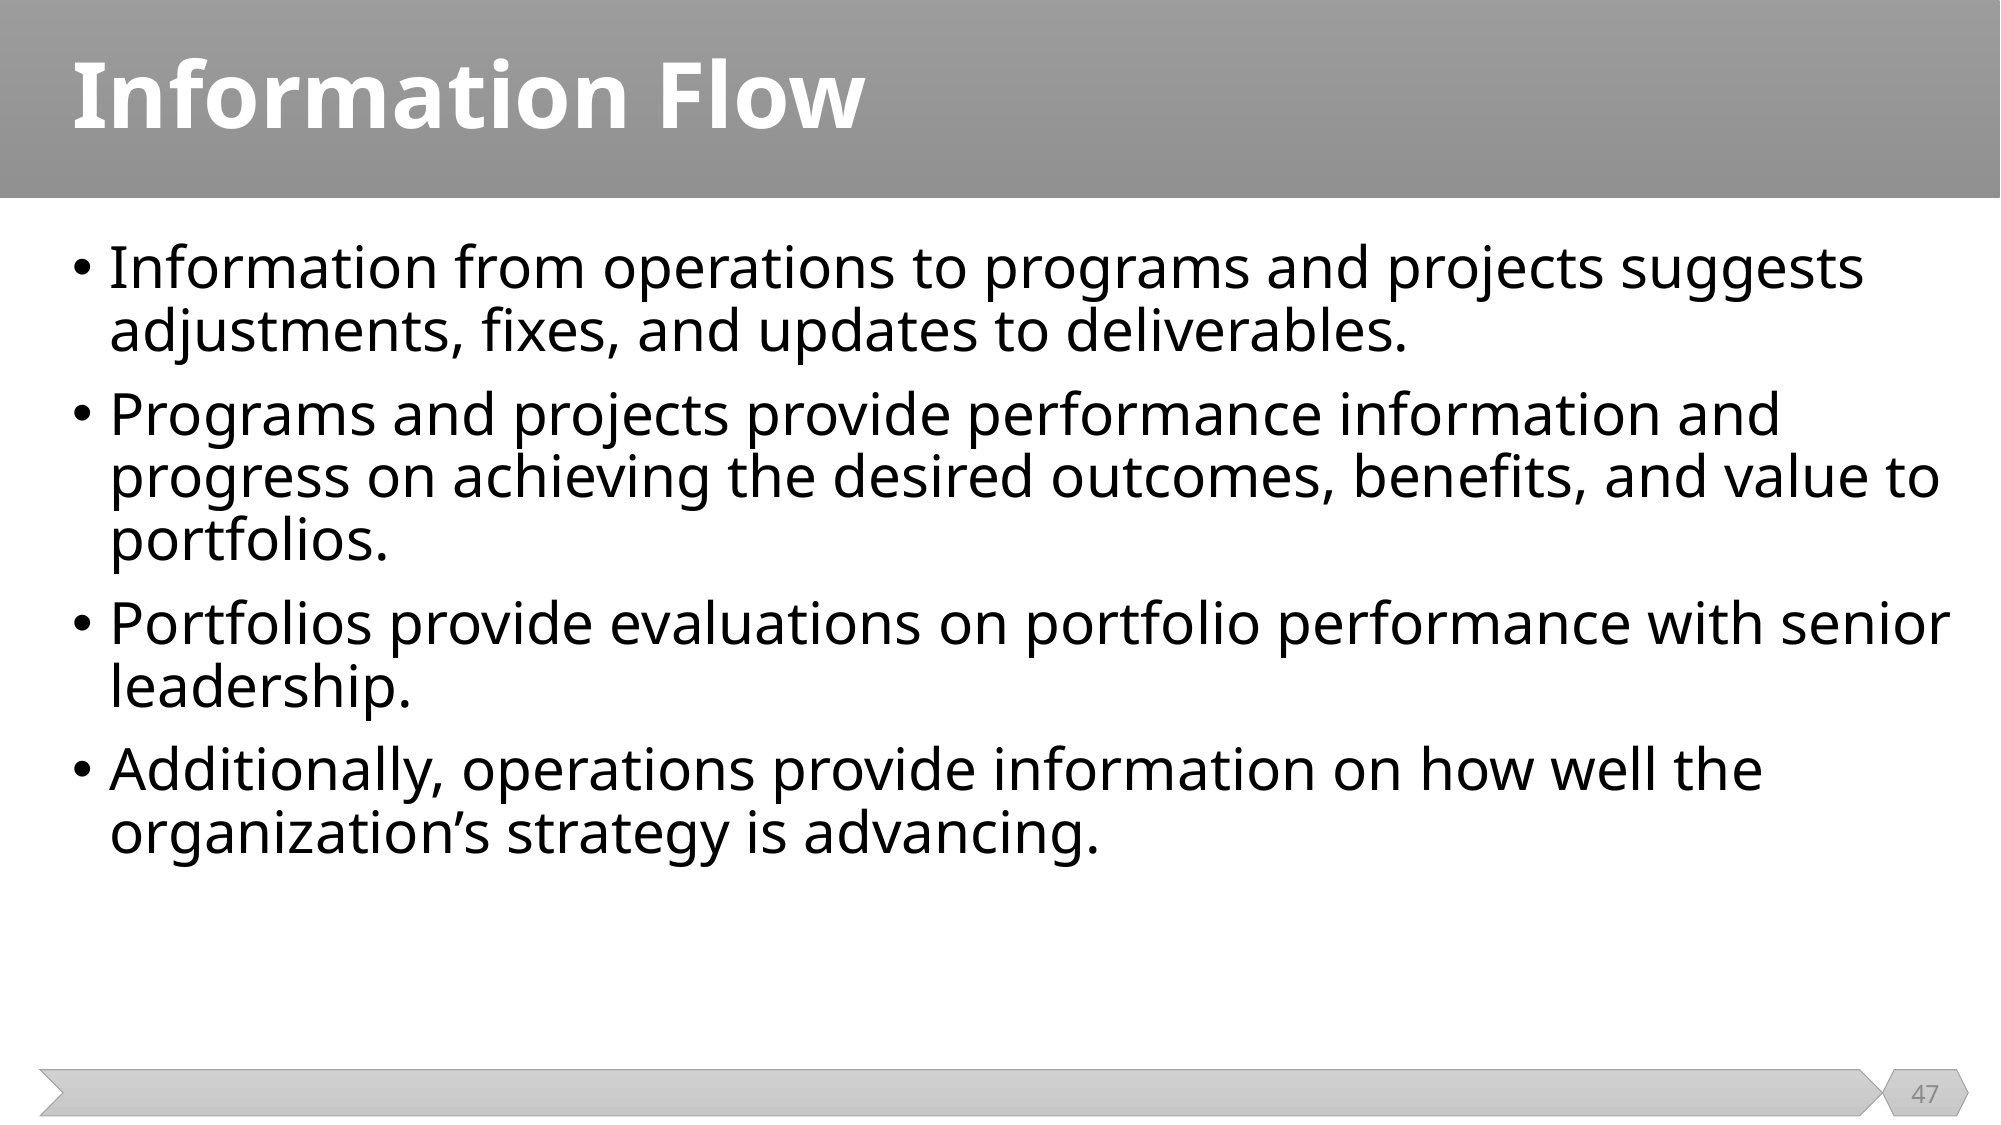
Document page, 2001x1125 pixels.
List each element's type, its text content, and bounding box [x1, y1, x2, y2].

title Information Flow [56, 0, 1969, 199]
list Information from operations to programs and projects suggests adjustments, fixes, and updates to deliverables. Programs and projects provide performance information and progress on achieving the desired outcomes, benefits, and value to portfolios. Portfolios provide evaluations on portfolio performance with senior leadership. Additionally, operations provide information on how well the organization’s strategy is advancing. [56, 230, 1969, 1010]
slide_number 47 [1882, 1065, 1969, 1125]
